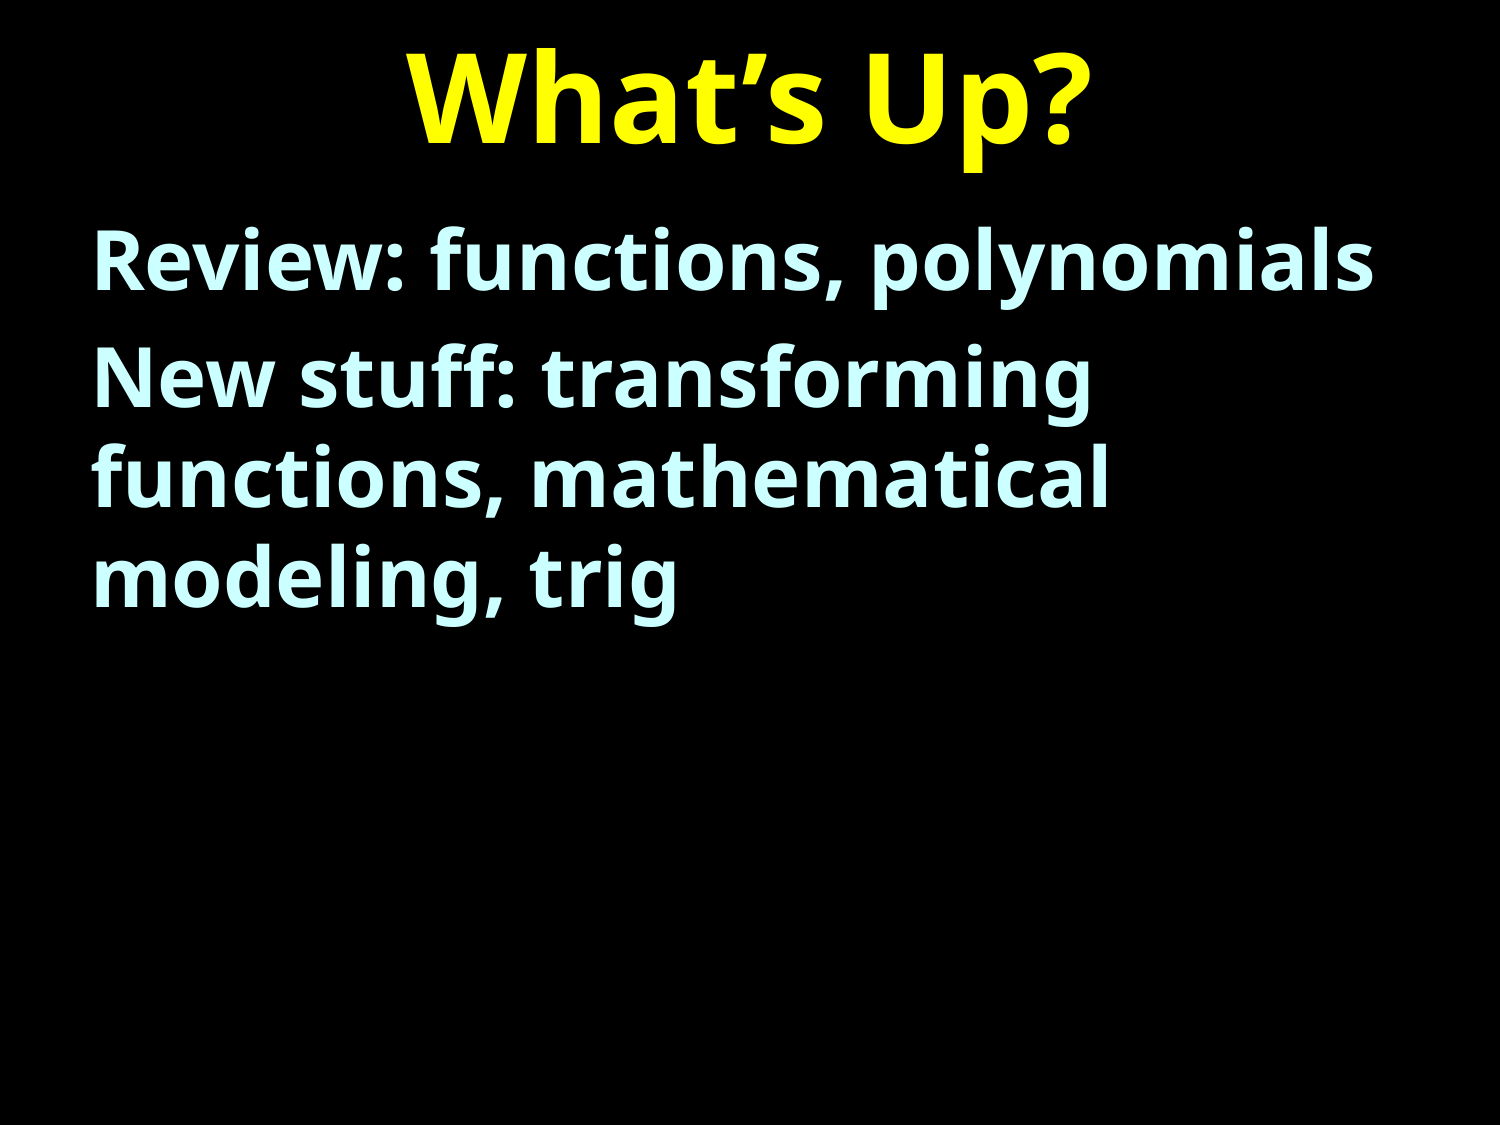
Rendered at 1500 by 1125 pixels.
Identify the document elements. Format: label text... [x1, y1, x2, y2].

list Review: functions, polynomials New stuff: transforming functions, mathematical modeling, trig [75, 200, 1500, 1125]
title What’s Up? [0, 0, 1500, 188]
